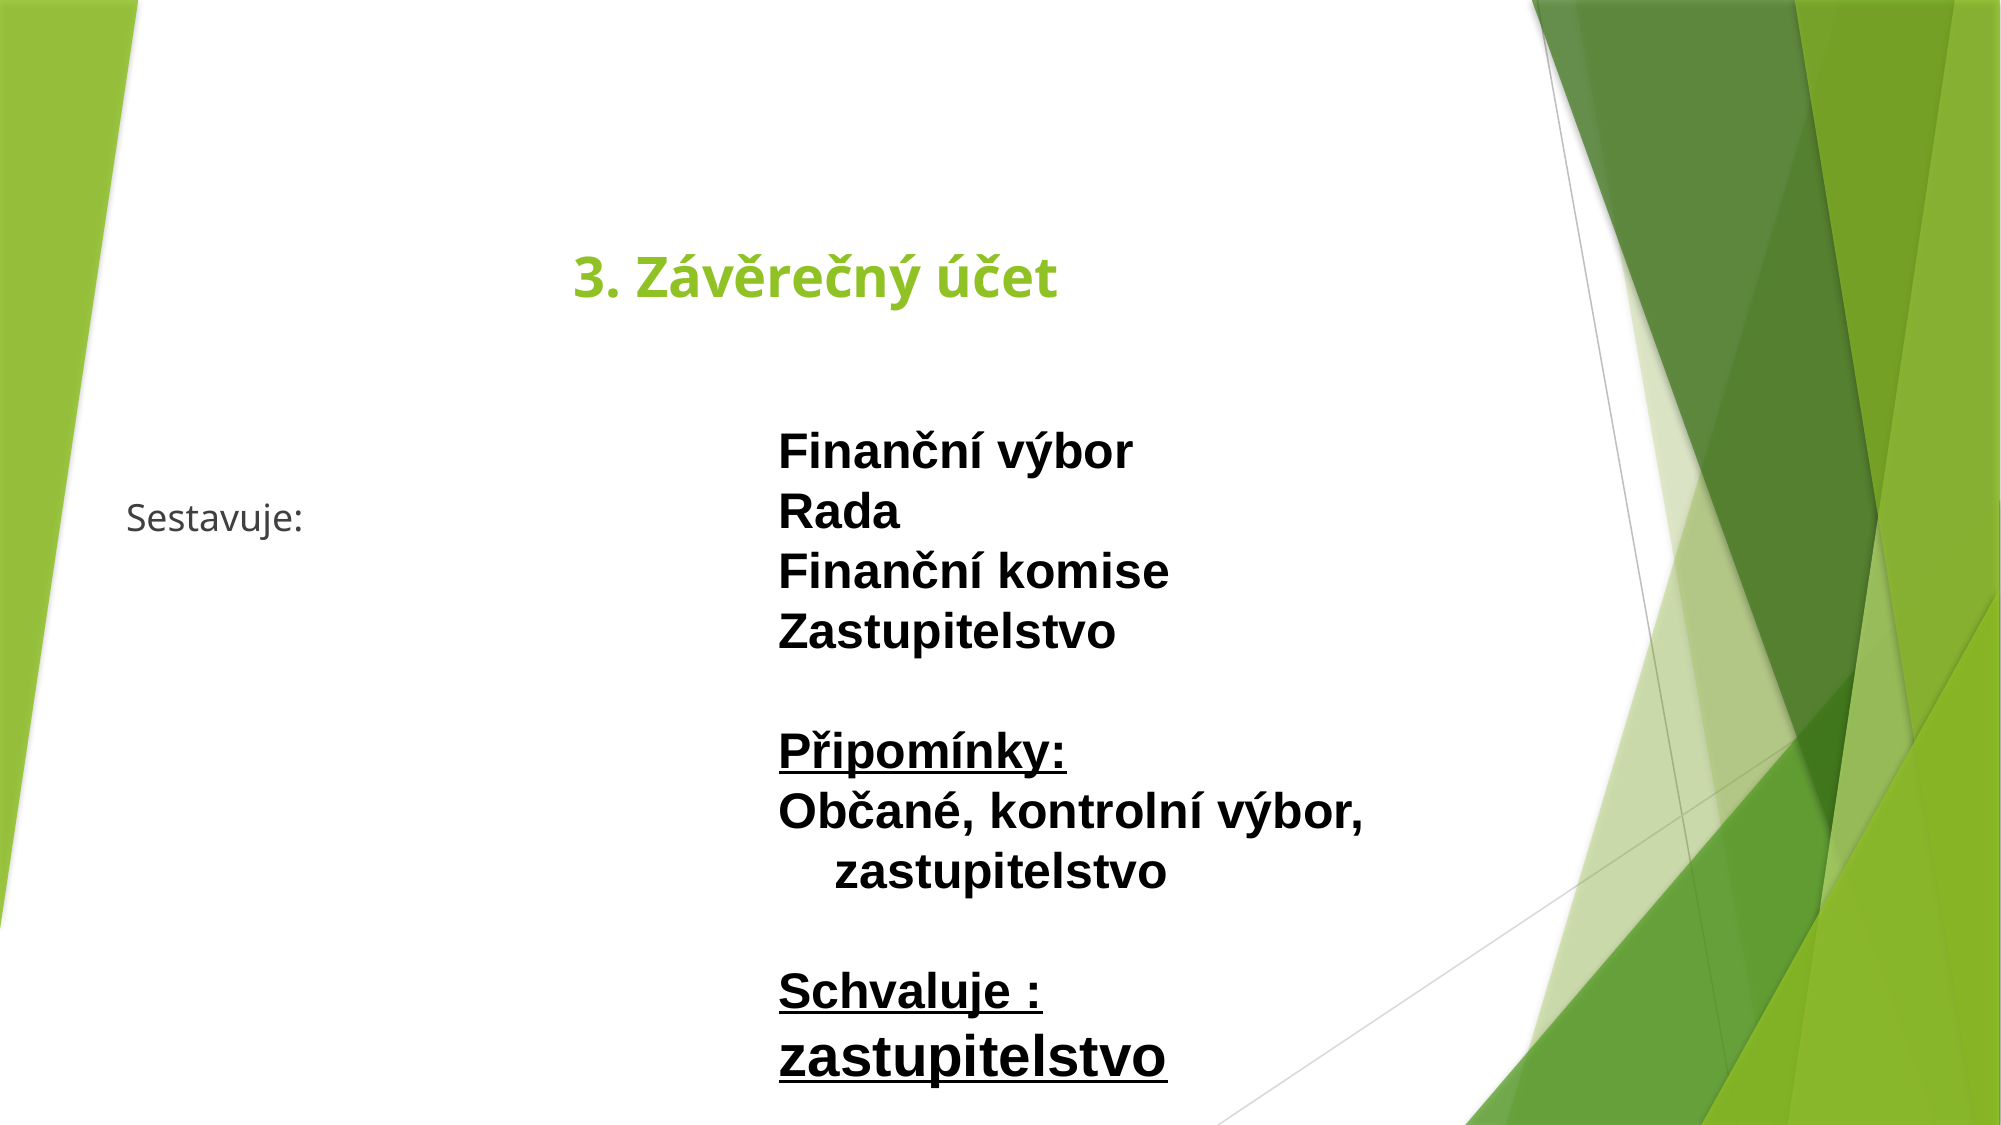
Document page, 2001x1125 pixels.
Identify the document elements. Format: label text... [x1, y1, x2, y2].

text_box Finanční výbor Rada Finanční komise Zastupitelstvo Připomínky: Občané, kontrolní výbor, zastupitelstvo Schvaluje : zastupitelstvo [763, 290, 1514, 1096]
title 3. Závěrečný účet [111, 99, 1522, 317]
list Sestavuje: [111, 354, 763, 992]
list Sestavuje: [1514, 354, 1522, 992]
